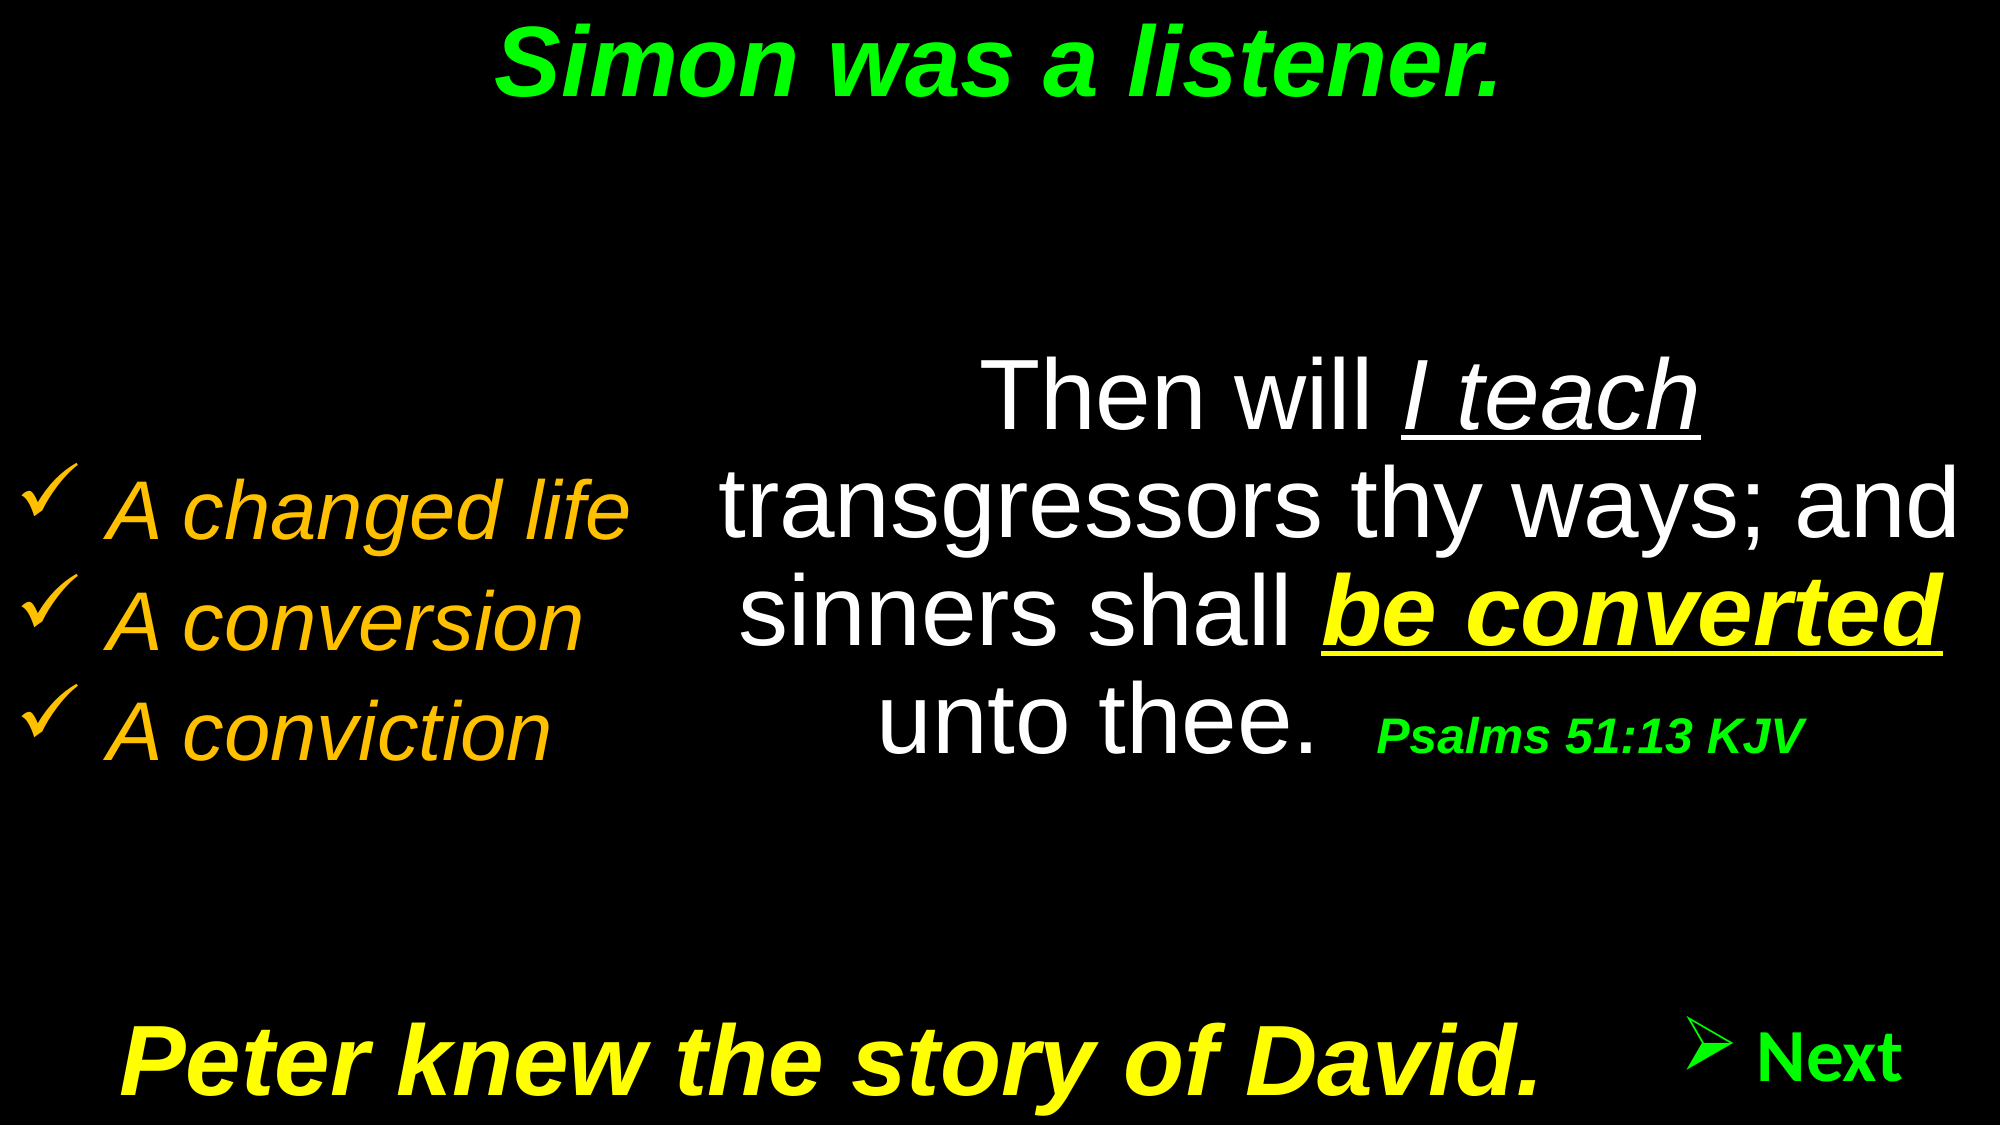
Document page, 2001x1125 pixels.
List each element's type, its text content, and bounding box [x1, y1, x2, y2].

list Next [1665, 989, 2000, 1125]
title Simon was a listener. [0, 0, 2000, 129]
list Then will I teach transgressors thy ways; and sinners shall be converted unto thee. Psalms 51:13 KJV [680, 129, 2000, 989]
list A changed life A conversion A conviction [0, 256, 681, 990]
list Peter knew the story of David. [0, 989, 1665, 1125]
